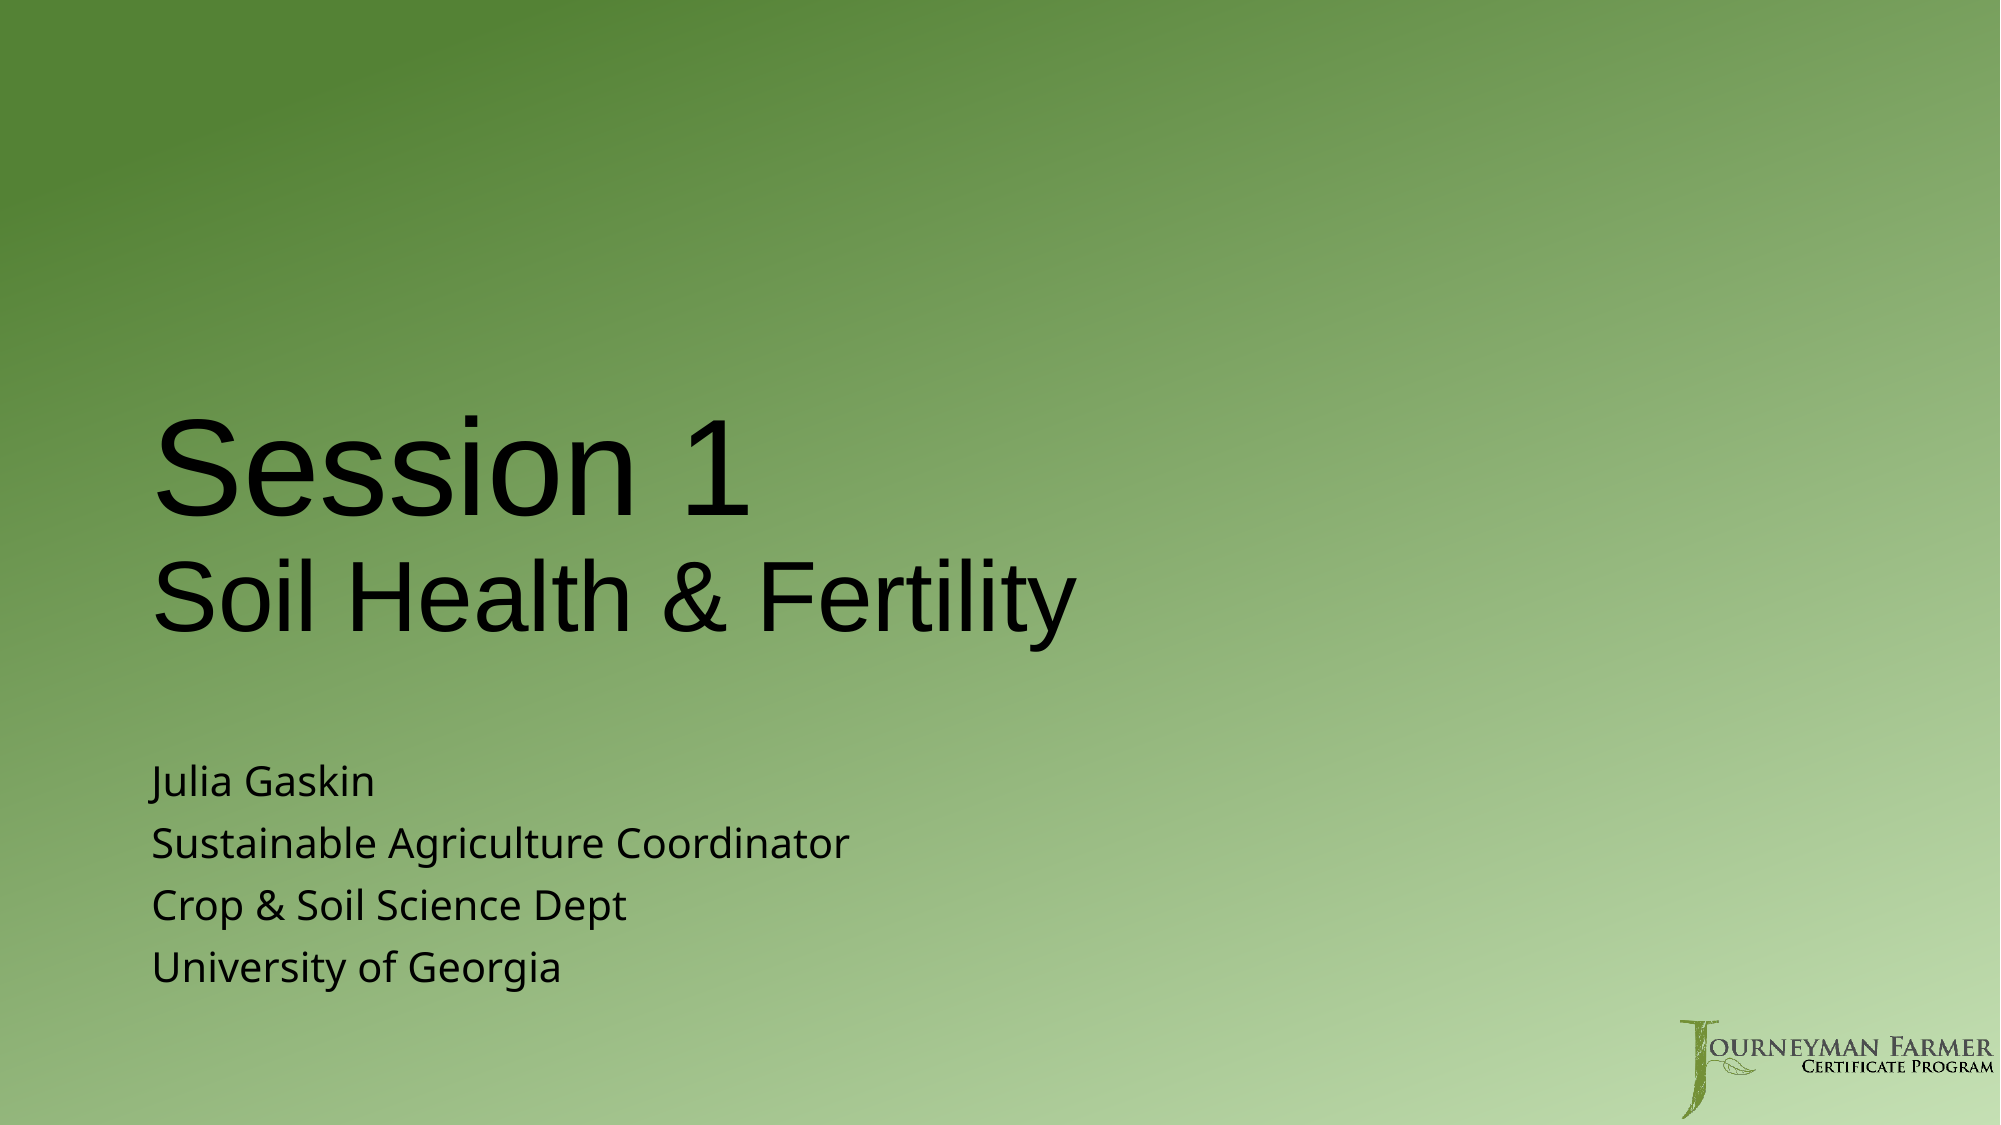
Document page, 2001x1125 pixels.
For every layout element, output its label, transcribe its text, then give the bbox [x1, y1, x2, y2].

picture [1680, 1020, 1994, 1119]
title Session 1 Soil Health & Fertility [136, 192, 1862, 661]
list Julia Gaskin Sustainable Agriculture Coordinator Crop & Soil Science Dept University of Georgia [136, 752, 1862, 999]
